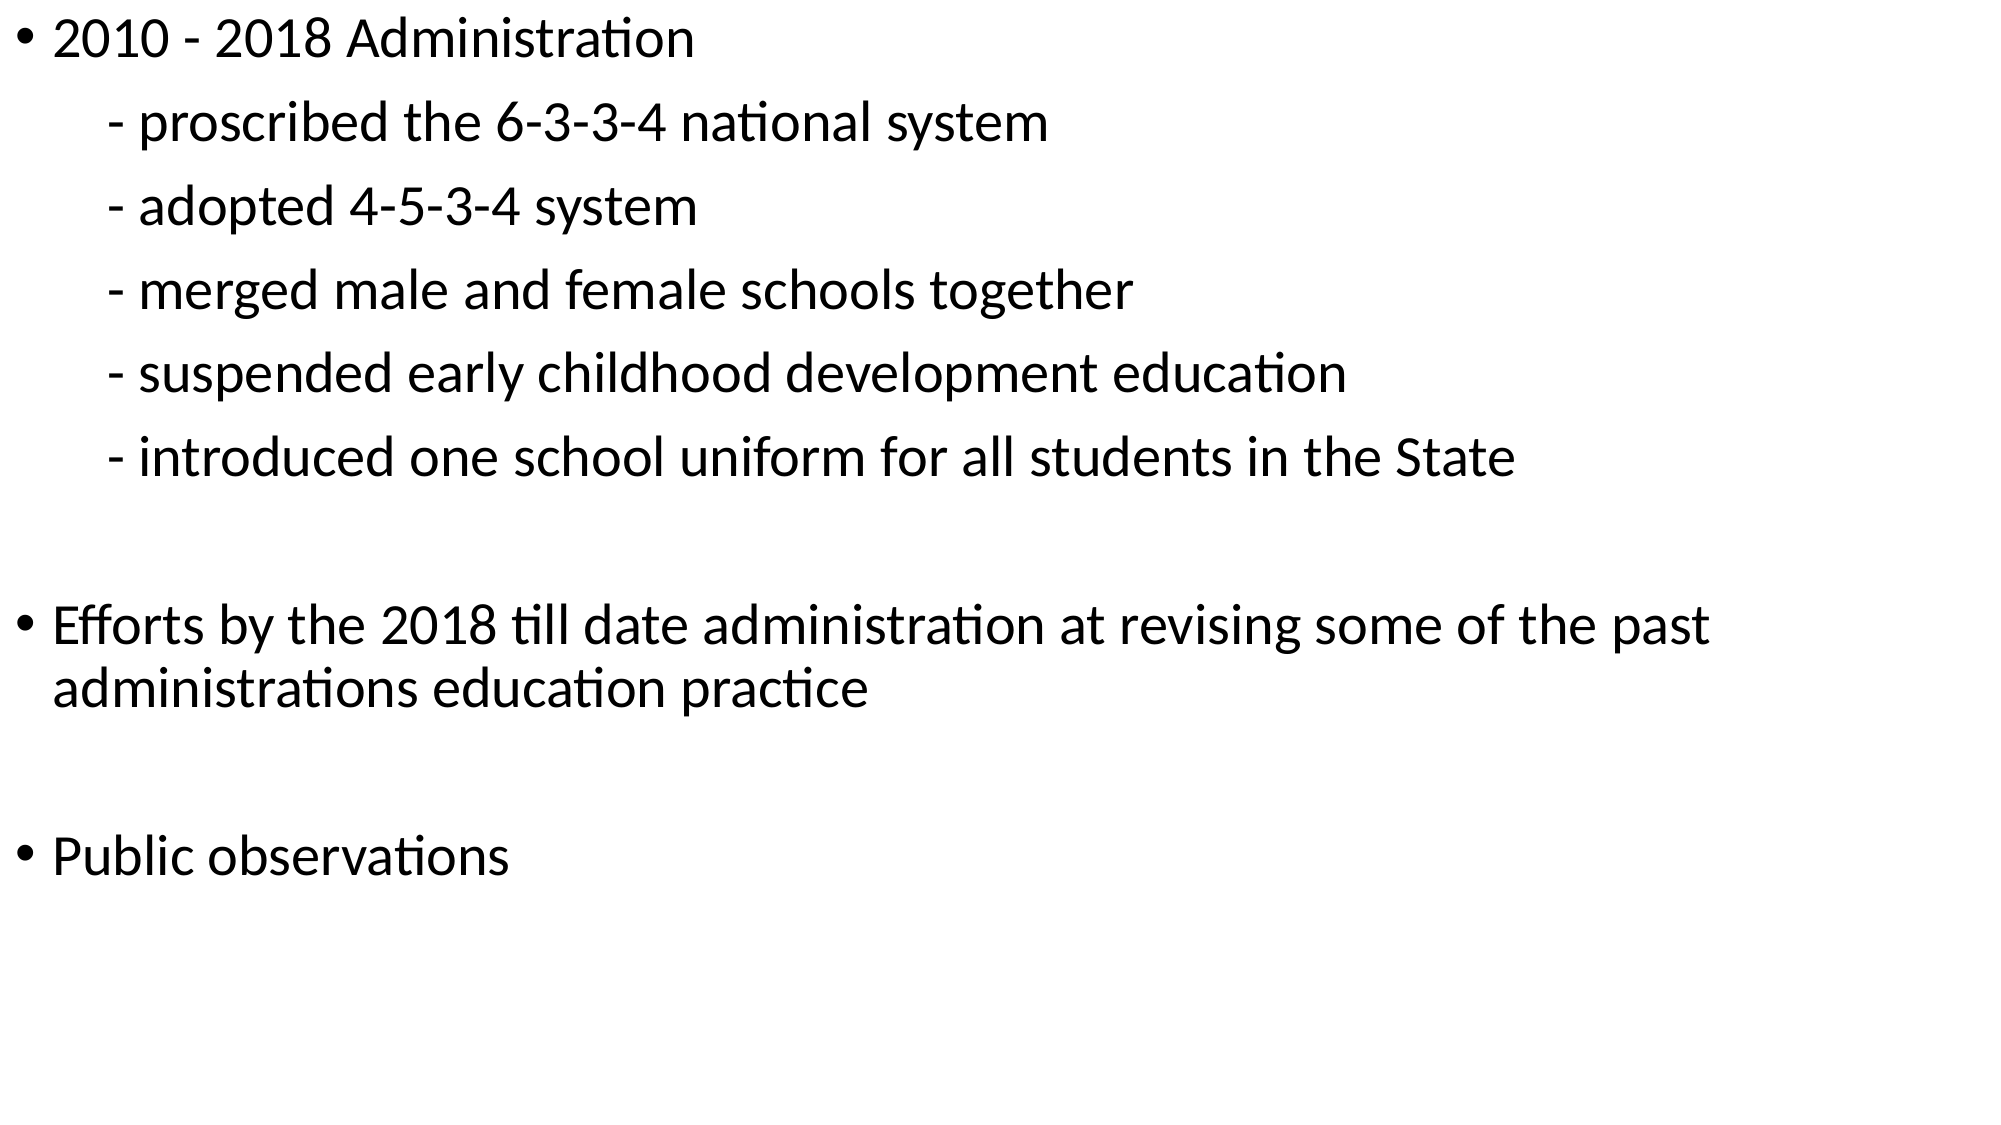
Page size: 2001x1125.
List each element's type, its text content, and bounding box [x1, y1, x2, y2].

list 2010 - 2018 Administration - proscribed the 6-3-3-4 national system - adopted 4-5-3-4 system - merged male and female schools together - suspended early childhood development education - introduced one school uniform for all students in the State Efforts by the 2018 till date administration at revising some of the past administrations education practice Public observations [0, 0, 2000, 1125]
